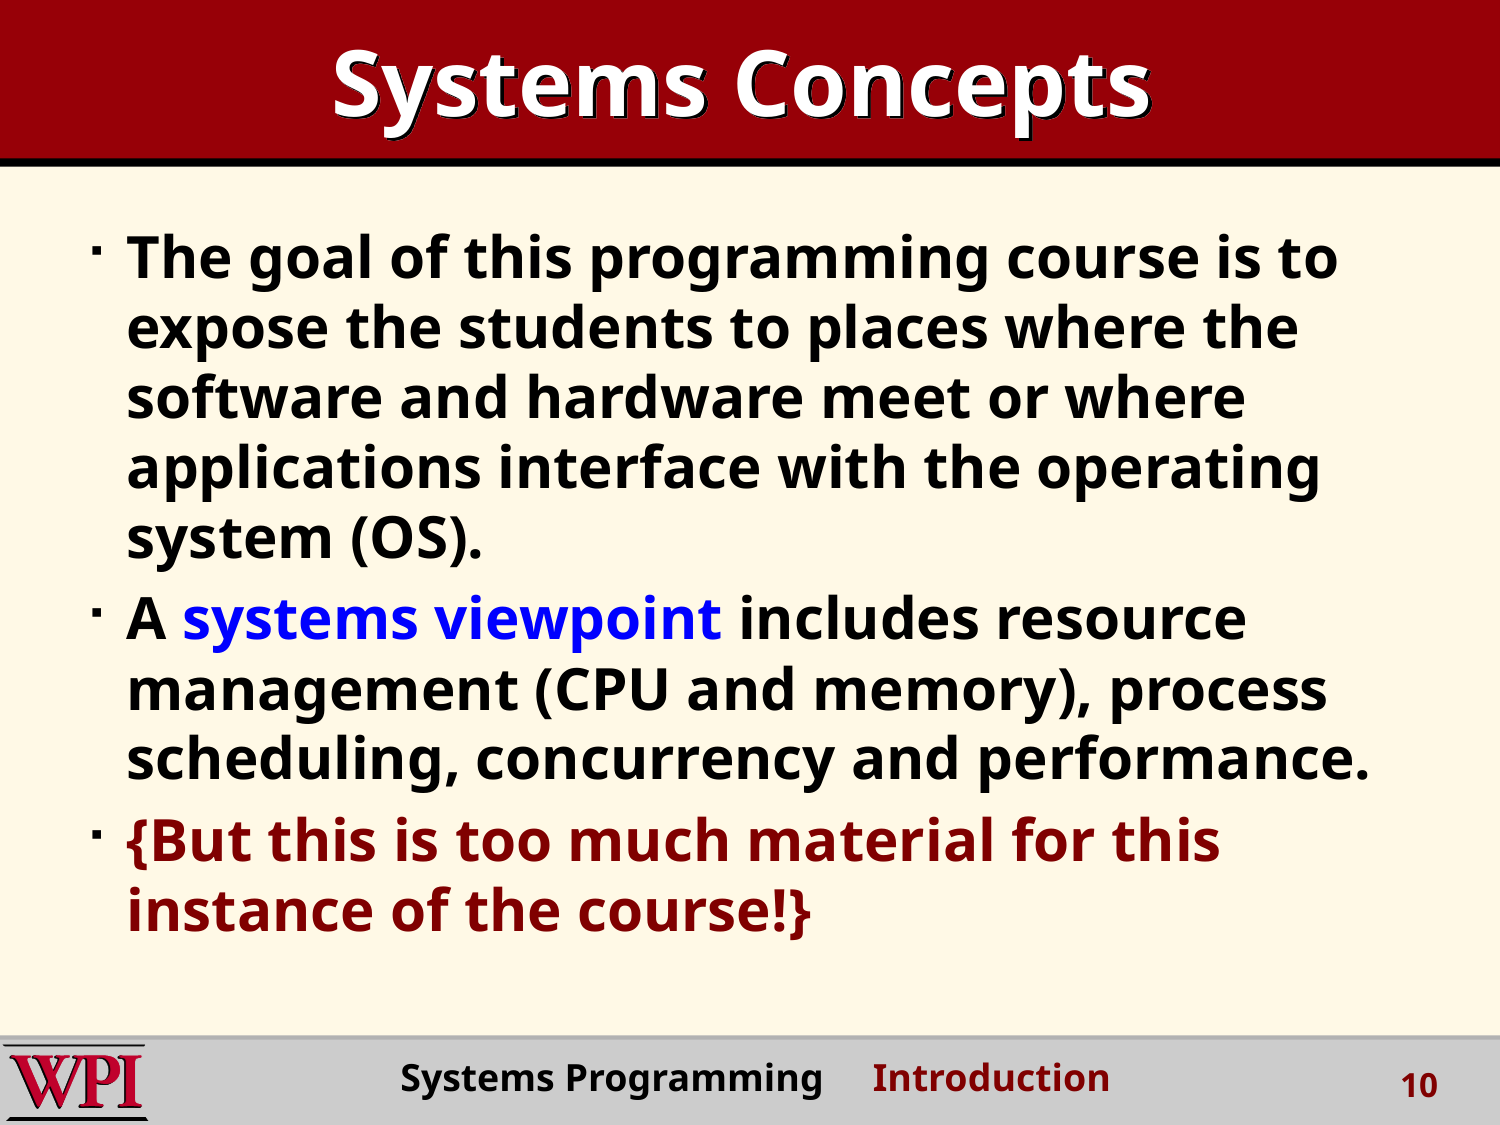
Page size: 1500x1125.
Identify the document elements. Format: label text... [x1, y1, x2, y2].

picture [0, 167, 1500, 1035]
slide_number 10 [1344, 1056, 1495, 1095]
picture [0, 0, 1500, 158]
list The goal of this programming course is to expose the students to places where the software and hardware meet or where applications interface with the operating system (OS). A systems viewpoint includes resource management (CPU and memory), process scheduling, concurrency and performance. {But this is too much material for this instance of the course!} [74, 212, 1426, 1001]
title Systems Concepts [24, 0, 1460, 150]
picture [0, 1040, 1500, 1122]
footer Systems Programming Introduction [312, 1046, 1200, 1110]
